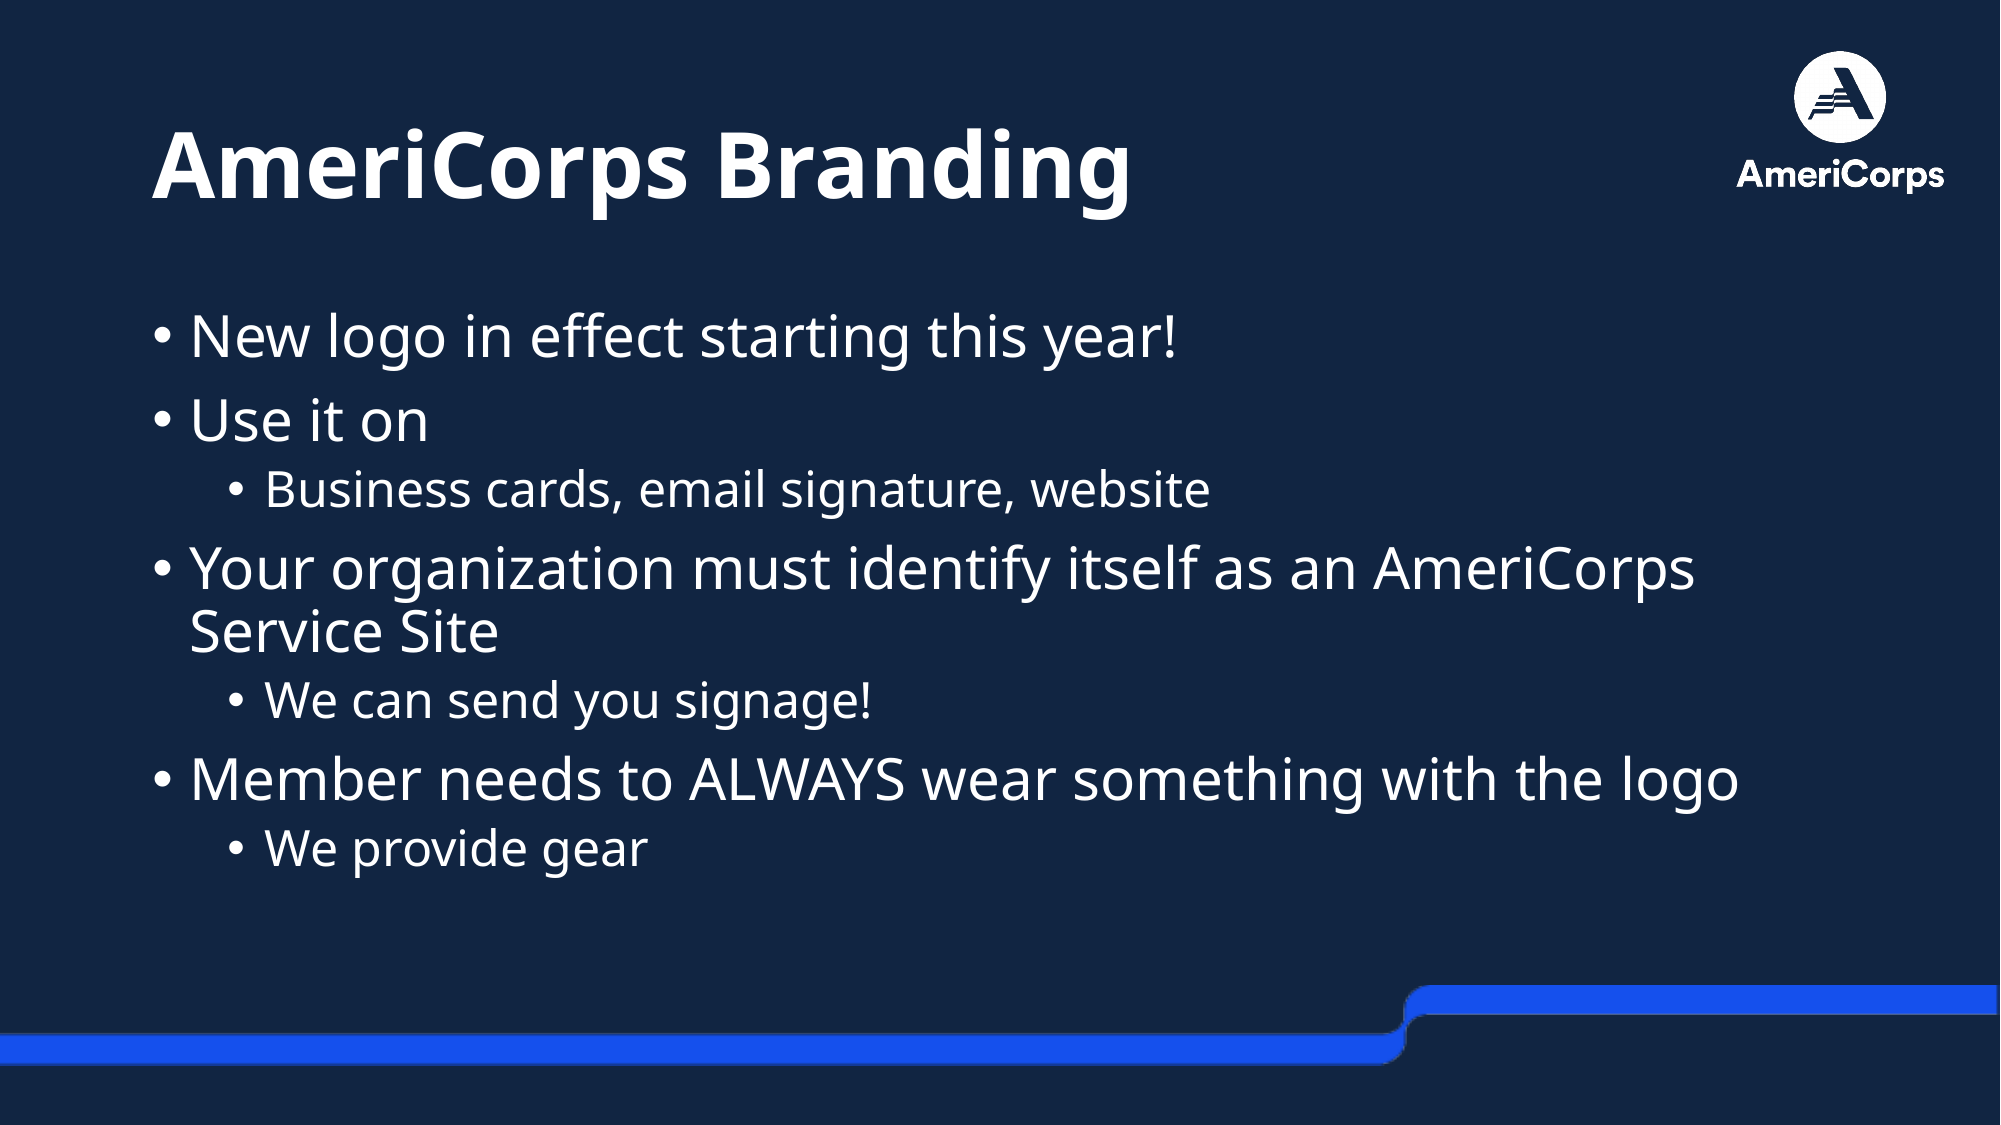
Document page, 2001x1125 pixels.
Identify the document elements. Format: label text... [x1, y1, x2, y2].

picture [1736, 51, 1944, 194]
list New logo in effect starting this year! Use it on Business cards, email signature, website Your organization must identify itself as an AmeriCorps Service Site We can send you signage! Member needs to ALWAYS wear something with the logo We provide gear [137, 299, 1863, 985]
title AmeriCorps Branding [137, 59, 1863, 278]
picture [0, 985, 2000, 1066]
